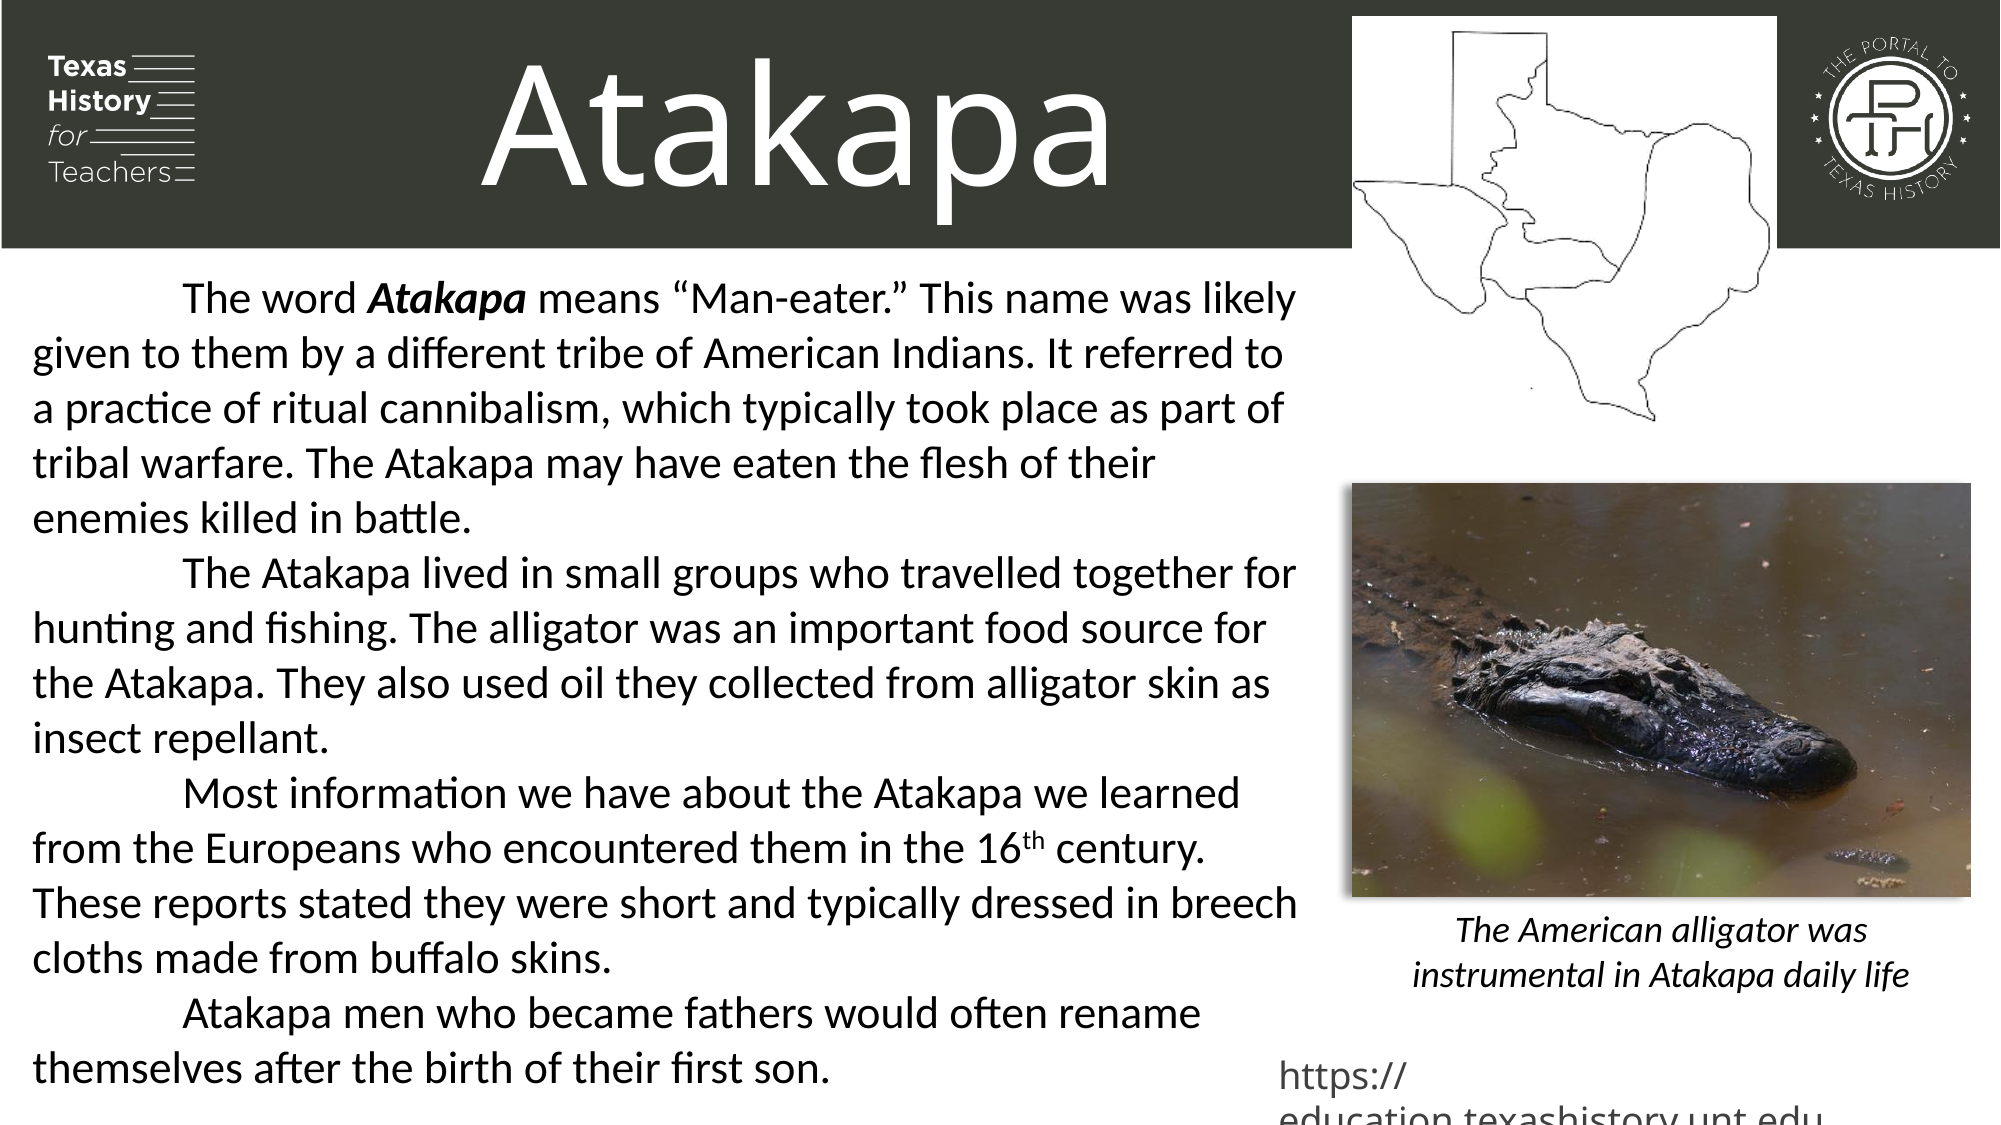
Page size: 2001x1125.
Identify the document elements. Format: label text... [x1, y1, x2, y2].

text_box [1, 0, 2000, 249]
picture [1810, 36, 1971, 200]
text_box https://education.texashistory.unt.edu [1263, 1044, 1935, 1125]
picture [1352, 16, 1777, 441]
picture [1352, 483, 1971, 897]
title Atakapa [317, 2, 1284, 229]
picture [3, 0, 250, 247]
text_box The American alligator was instrumental in Atakapa daily life [1352, 897, 1971, 1003]
text_box The word Atakapa means “Man-eater.” This name was likely given to them by a different tribe of American Indians. It referred to a practice of ritual cannibalism, which typically took place as part of tribal warfare. The Atakapa may have eaten the flesh of their enemies killed in battle. The Atakapa lived in small groups who travelled together for hunting and fishing. The alligator was an important food source for the Atakapa. They also used oil they collected from alligator skin as insect repellant. Most information we have about the Atakapa we learned from the Europeans who encountered them in the 16th century. These reports stated they were short and typically dressed in breech cloths made from buffalo skins. Atakapa men who became fathers would often rename themselves after the birth of their first son. [17, 260, 1329, 1101]
